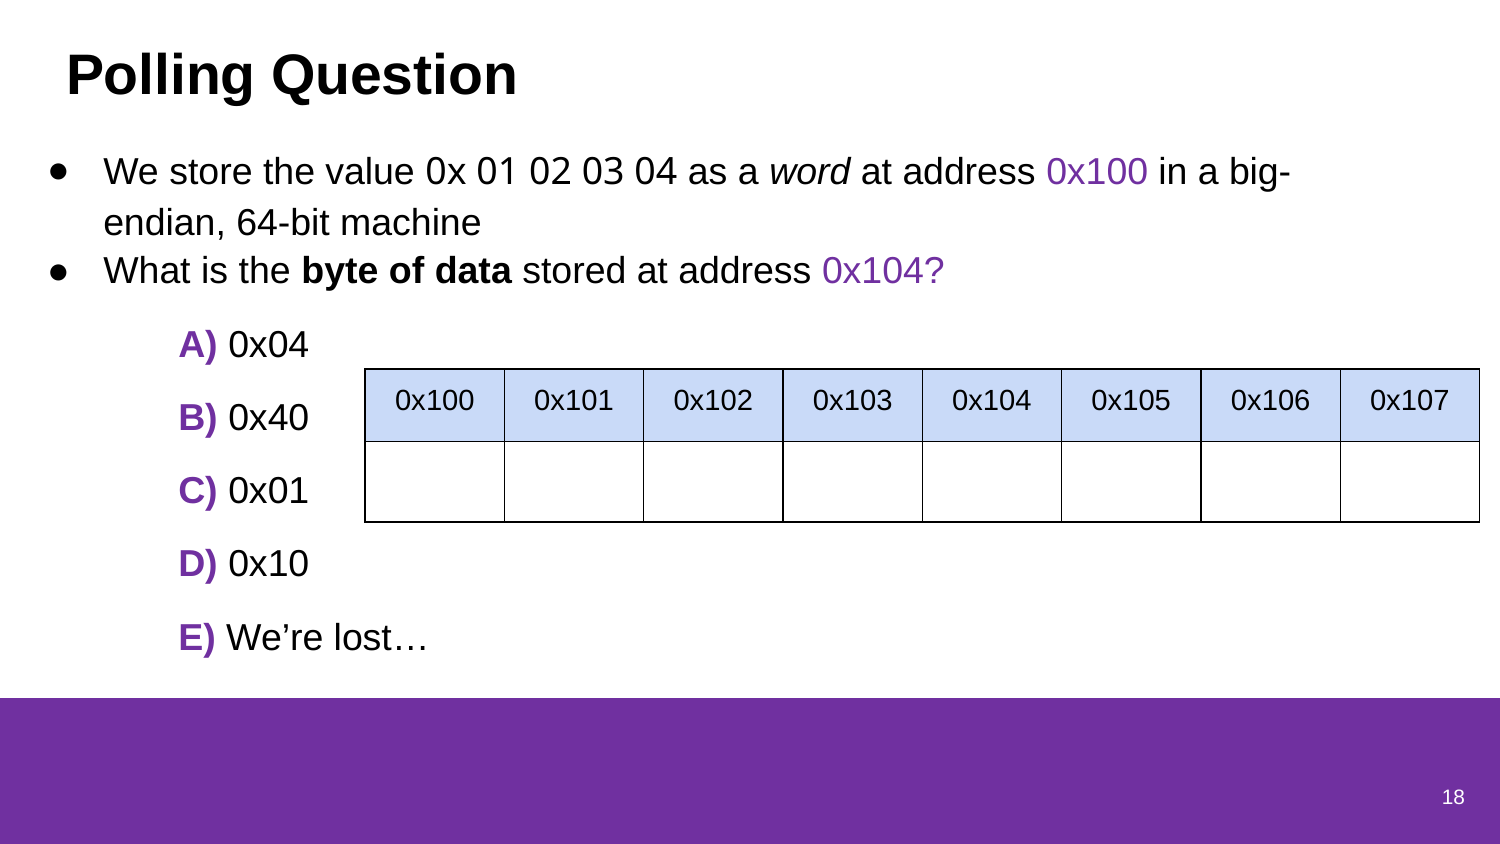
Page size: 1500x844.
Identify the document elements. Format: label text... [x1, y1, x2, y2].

table_cell [366, 442, 504, 521]
title Polling Question [51, 27, 1449, 122]
table_cell [1341, 442, 1479, 521]
table_header 0x102 [644, 370, 782, 441]
table_cell [644, 442, 782, 521]
table_cell [1202, 442, 1340, 521]
table_header 0x107 [1341, 370, 1479, 441]
table_cell [505, 442, 643, 521]
slide_number 18 [1389, 764, 1480, 830]
picture [0, 0, 1500, 698]
table_header 0x101 [505, 370, 643, 441]
table_header 0x104 [923, 370, 1061, 441]
table_header 0x103 [784, 370, 922, 441]
table_header 0x100 [366, 370, 504, 441]
table_cell [1062, 442, 1200, 521]
list We store the value 0x 01 02 03 04 as a word at address 0x100 in a big-endian, 64-bit machine What is the byte of data stored at address 0x104? A) 0x04 B) 0x40 C) 0x01 D) 0x10 E) We’re lost… [13, 121, 1412, 699]
table_cell [923, 442, 1061, 521]
table_header 0x106 [1202, 370, 1340, 441]
table_cell [784, 442, 922, 521]
table_header 0x105 [1062, 370, 1200, 441]
